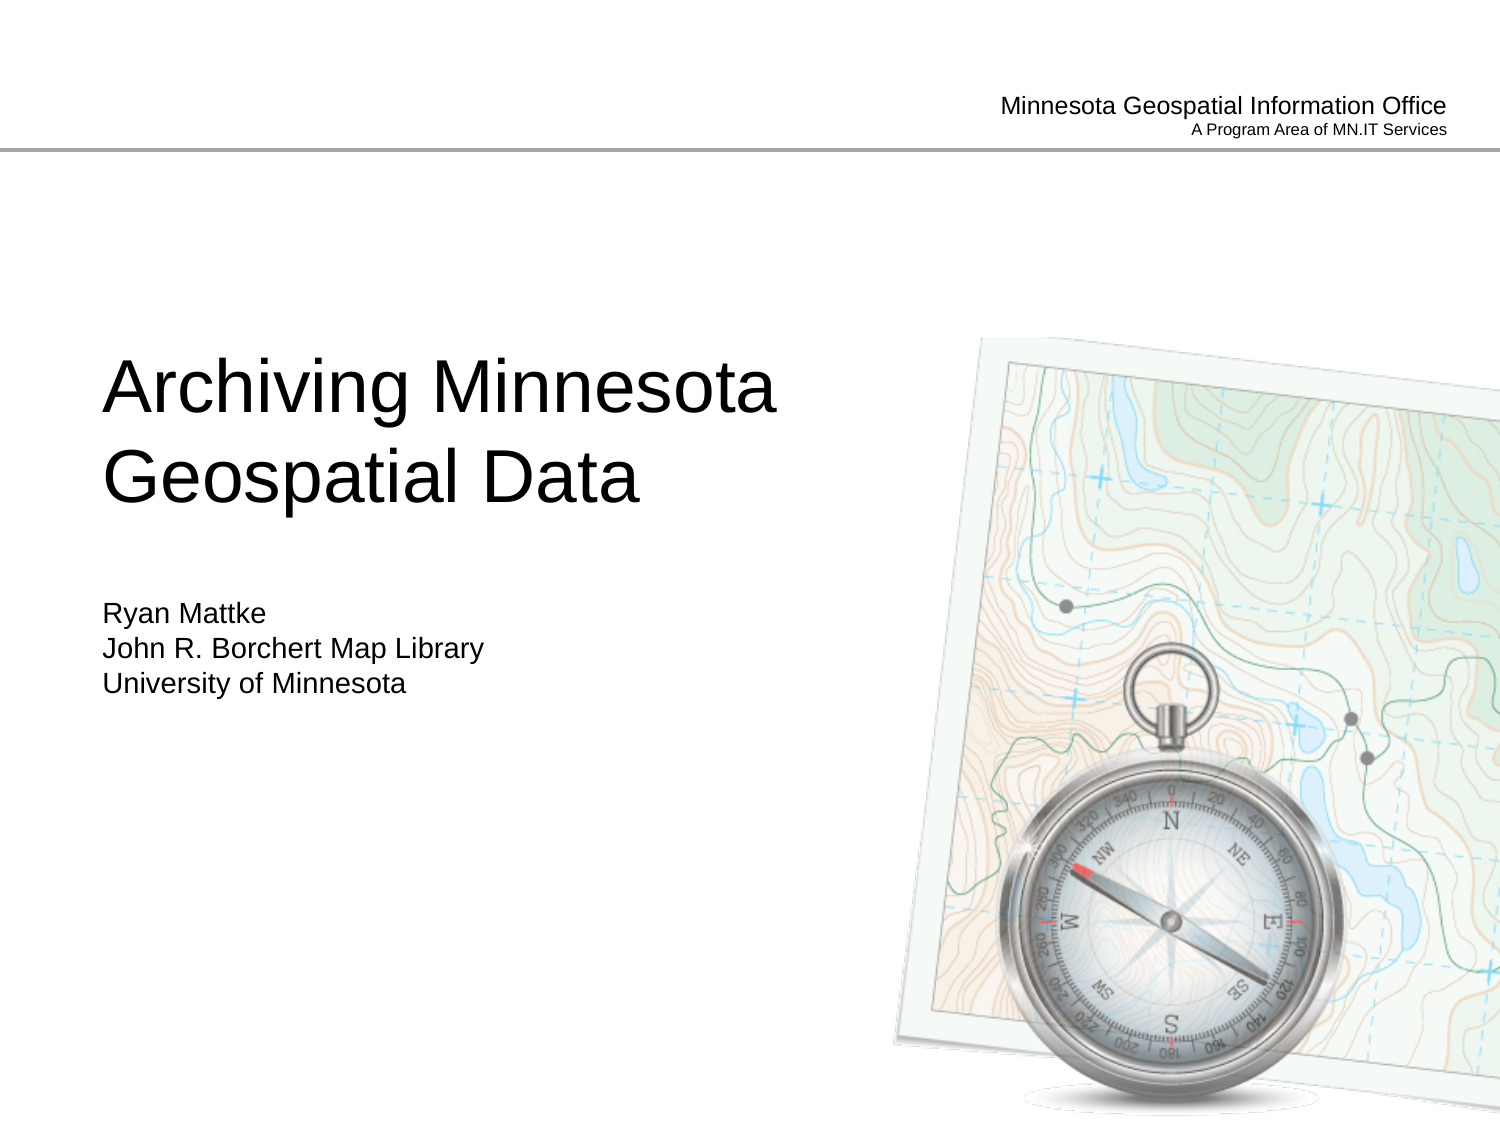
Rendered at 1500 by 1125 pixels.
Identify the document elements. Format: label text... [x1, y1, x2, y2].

title Archiving Minnesota Geospatial Data [87, 299, 950, 525]
picture [872, 337, 1500, 1125]
list Ryan Mattke John R. Borchert Map Library University of Minnesota [87, 587, 913, 875]
